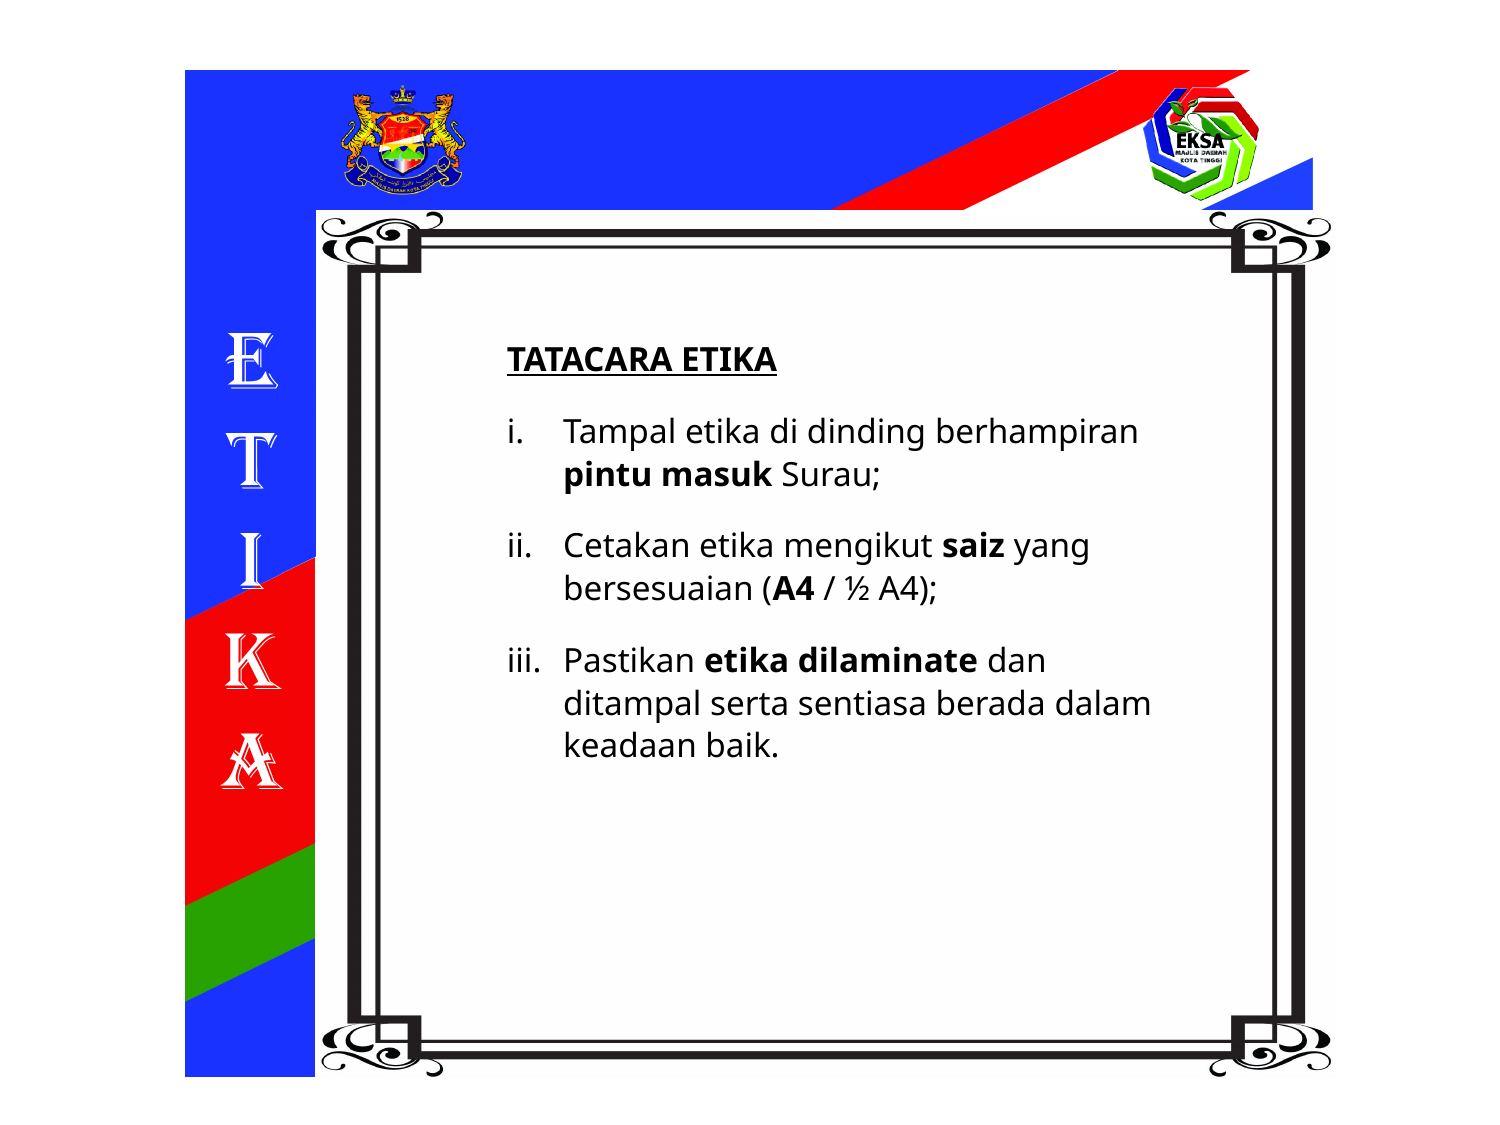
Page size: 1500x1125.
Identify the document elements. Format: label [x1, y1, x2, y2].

picture [185, 70, 1337, 1079]
